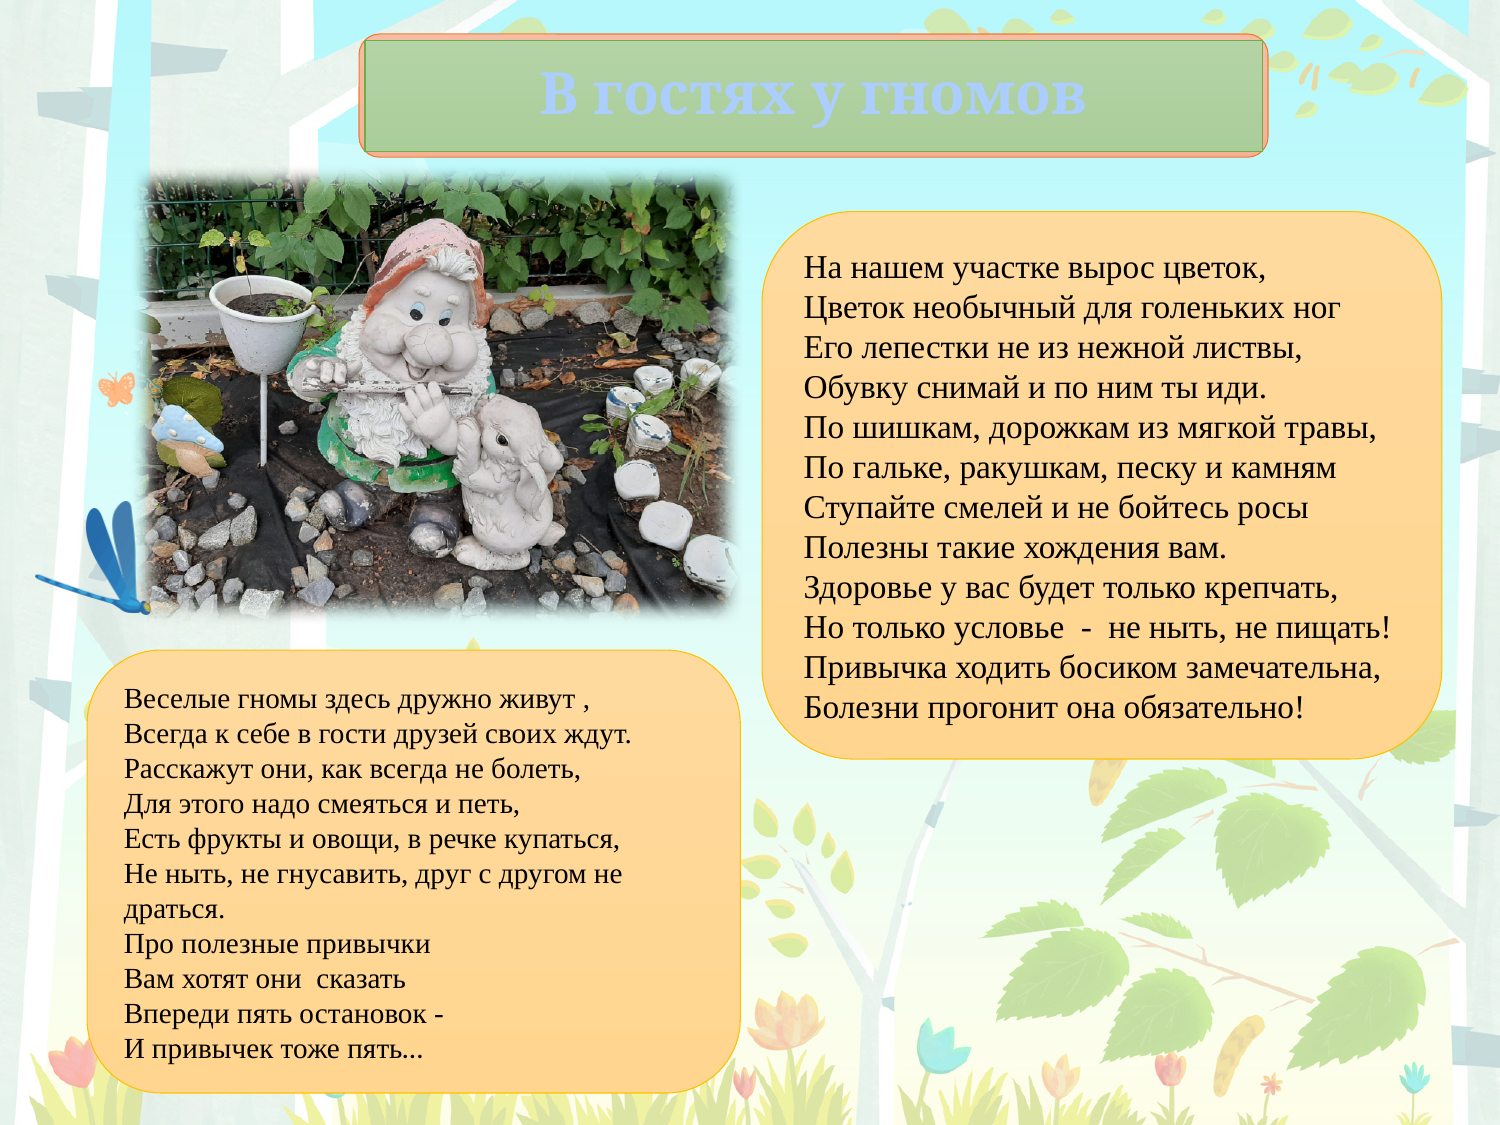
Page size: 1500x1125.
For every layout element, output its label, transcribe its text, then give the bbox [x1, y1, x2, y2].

text_box На нашем участке вырос цветок, Цветок необычный для голеньких ног Его лепестки не из нежной листвы, Обувку снимай и по ним ты иди. По шишкам, дорожкам из мягкой травы, По гальке, ракушкам, песку и камням Ступайте смелей и не бойтесь росы Полезны такие хождения вам. Здоровье у вас будет только крепчать, Но только условье - не ныть, не пищать! Привычка ходить босиком замечательна, Болезни прогонит она обязательно! [761, 211, 1443, 760]
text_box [359, 33, 1269, 158]
picture [35, 164, 744, 625]
text_box Веселые гномы здесь дружно живут , Всегда к себе в гости друзей своих ждут. Расскажут они, как всегда не болеть, Для этого надо смеяться и петь, Есть фрукты и овощи, в речке купаться, Не ныть, не гнусавить, друг с другом не драться. Про полезные привычки Вам хотят они сказать Впереди пять остановок - И привычек тоже пять… [86, 649, 741, 1094]
picture [433, 755, 570, 798]
picture [1210, 275, 1382, 423]
